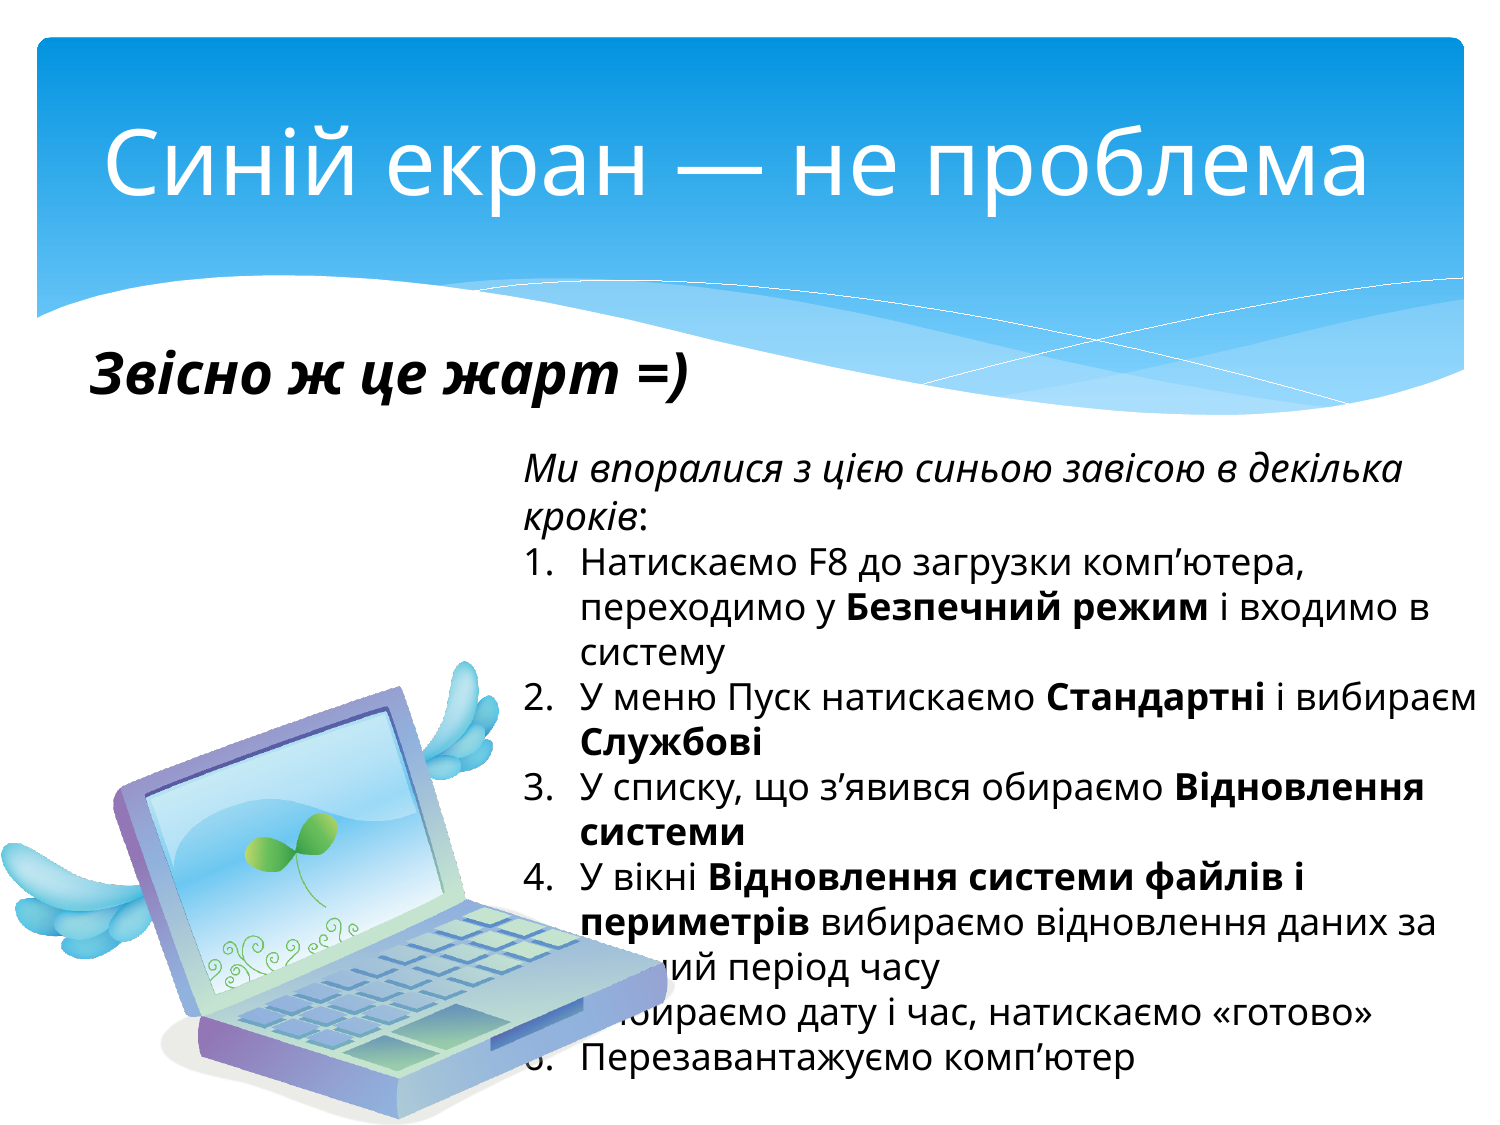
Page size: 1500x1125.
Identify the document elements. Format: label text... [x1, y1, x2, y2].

text_box Ми впоралися з цією синьою завісою в декілька кроків: Натискаємо F8 до загрузки комп’ютера, переходимо у Безпечний режим і входимо в систему У меню Пуск натискаємо Стандартні і вибираєм Службові У списку, що з’явився обираємо Відновлення системи У вікні Відновлення системи файлів і периметрів вибираємо відновлення даних за певний період часу Вибираємо дату і час, натискаємо «готово» Перезавантажуємо комп’ютер [508, 435, 1500, 1125]
text_box Звісно ж це жарт =) [74, 328, 785, 415]
title Синій екран — не проблема [75, 55, 1425, 261]
picture [1, 661, 676, 1125]
